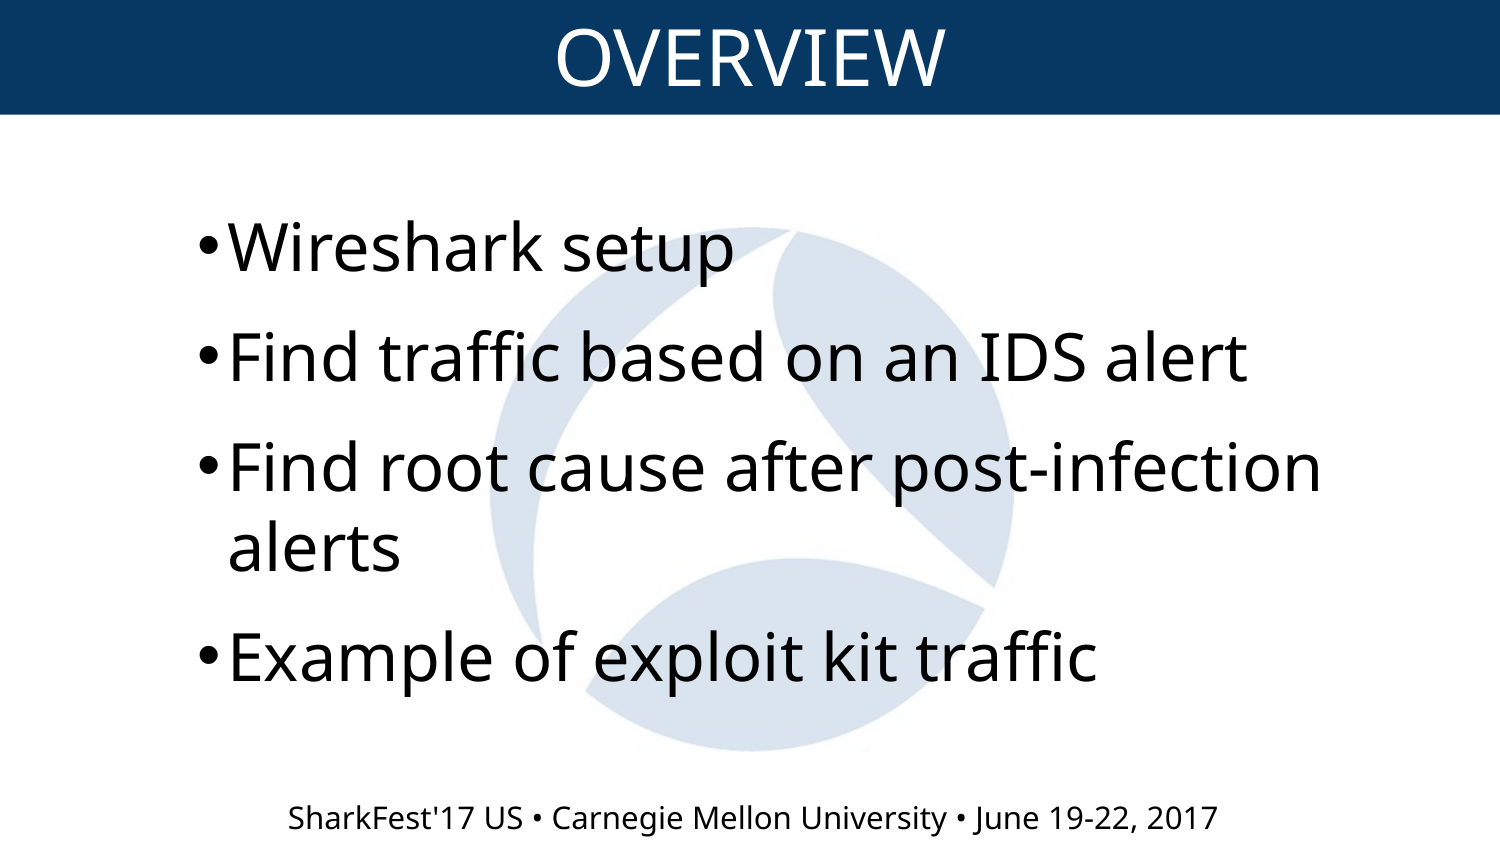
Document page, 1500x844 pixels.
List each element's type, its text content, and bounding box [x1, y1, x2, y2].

list Wireshark setup Find traffic based on an IDS alert Find root cause after post-infection alerts Example of exploit kit traffic [183, 197, 1353, 682]
list OVERVIEW [0, 0, 1500, 115]
